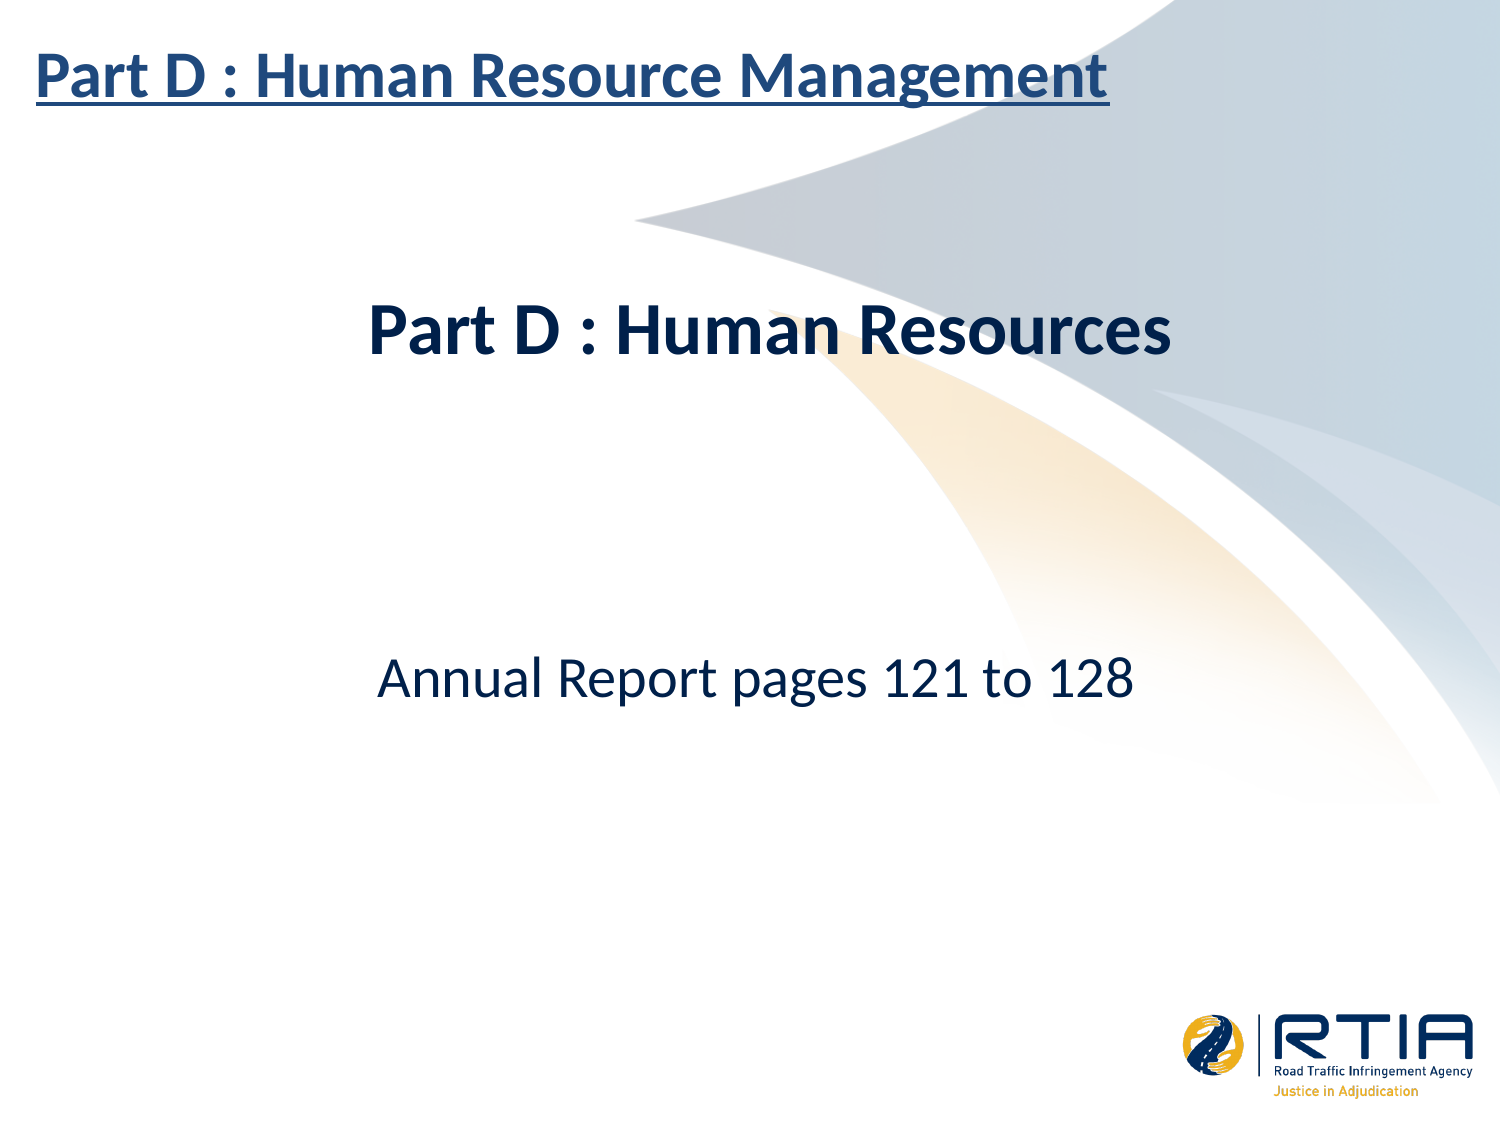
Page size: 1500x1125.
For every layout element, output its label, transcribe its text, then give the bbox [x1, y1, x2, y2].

text_box Part D : Human Resource Management [20, 0, 631, 142]
text_box Part D : Human Resources [142, 259, 628, 480]
text_box Annual Report pages 121 to 128 [362, 631, 628, 717]
picture [633, 0, 1500, 806]
picture [1082, 873, 1500, 1125]
